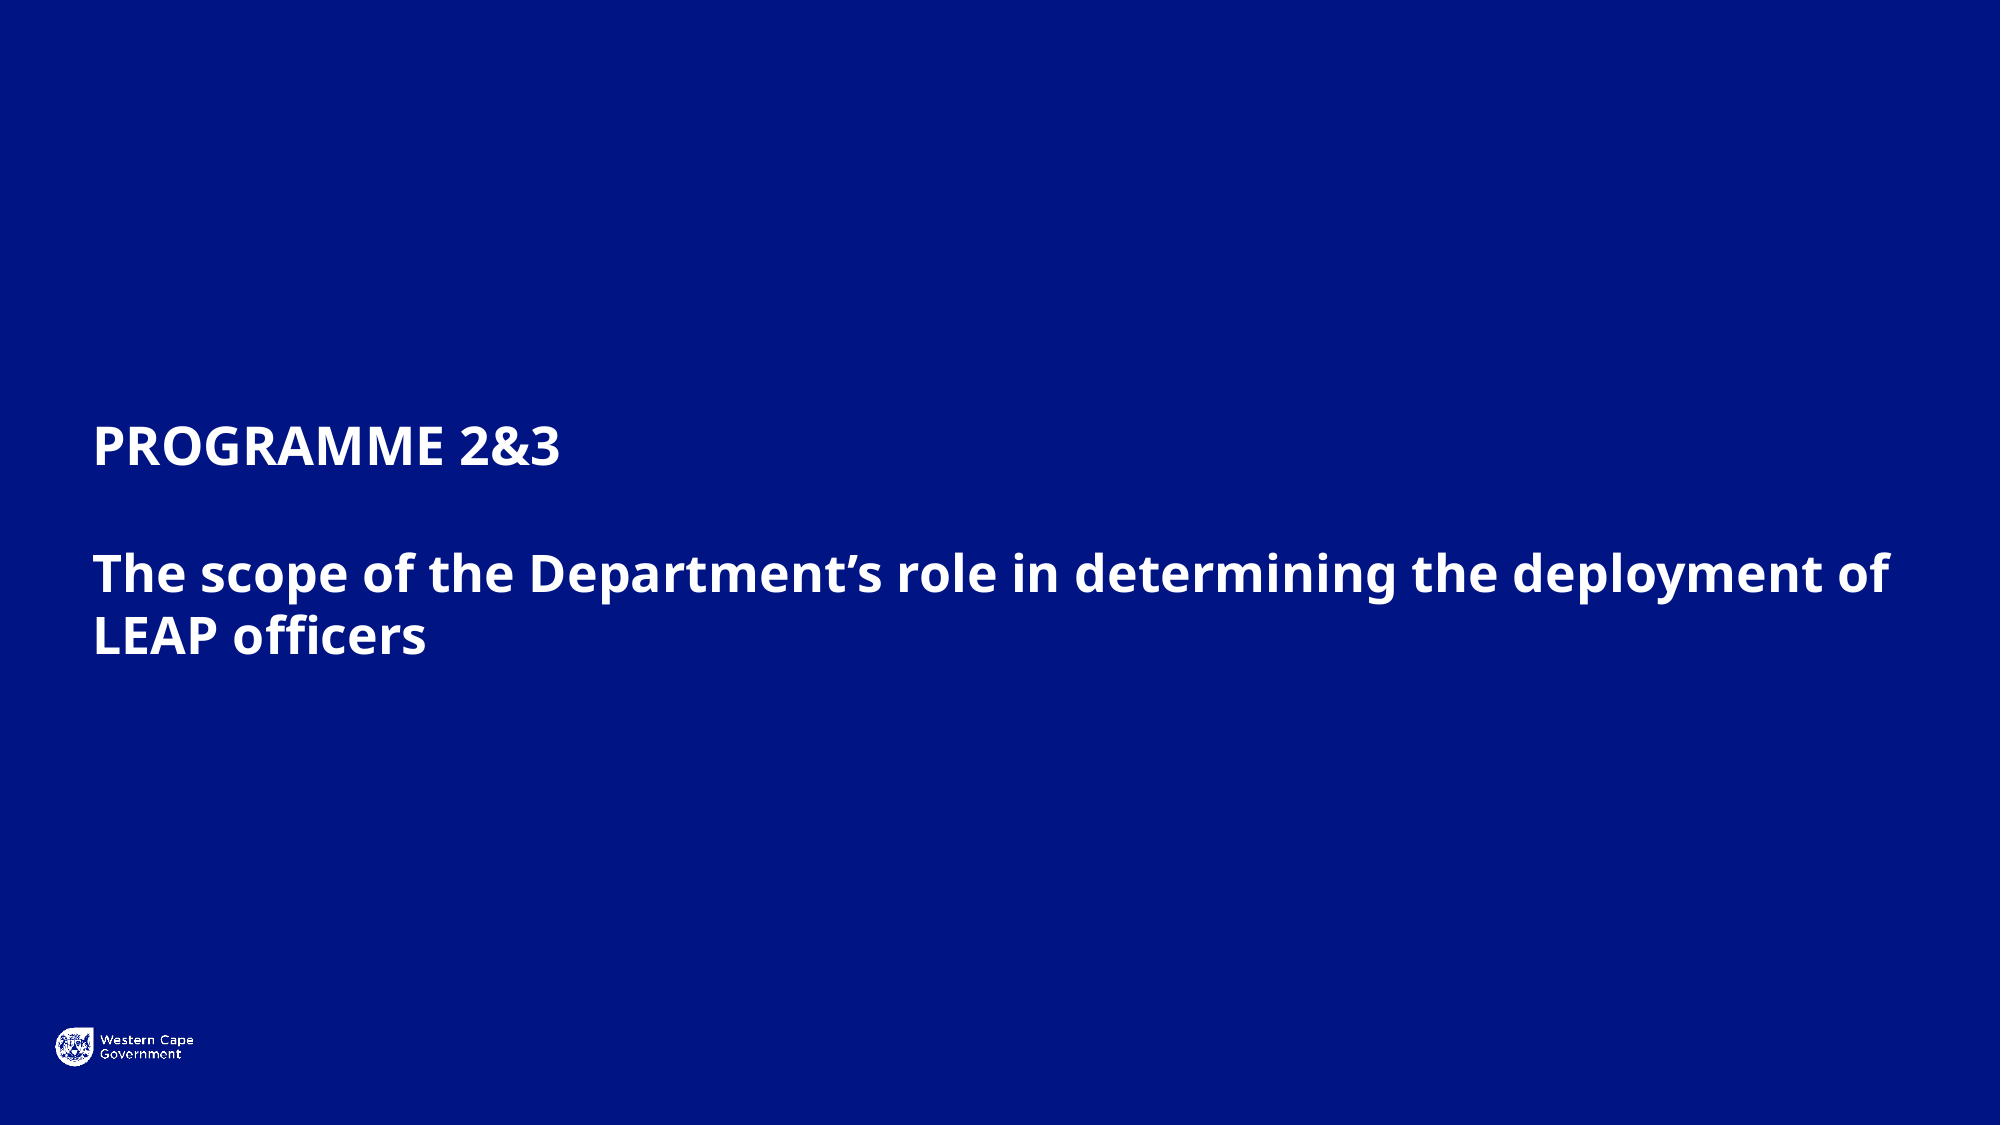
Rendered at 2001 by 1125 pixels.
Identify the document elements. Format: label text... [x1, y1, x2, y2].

list PROGRAMME 2&3 The scope of the Department’s role in determining the deployment of LEAP officers [80, 348, 1932, 679]
picture [39, 1011, 223, 1082]
